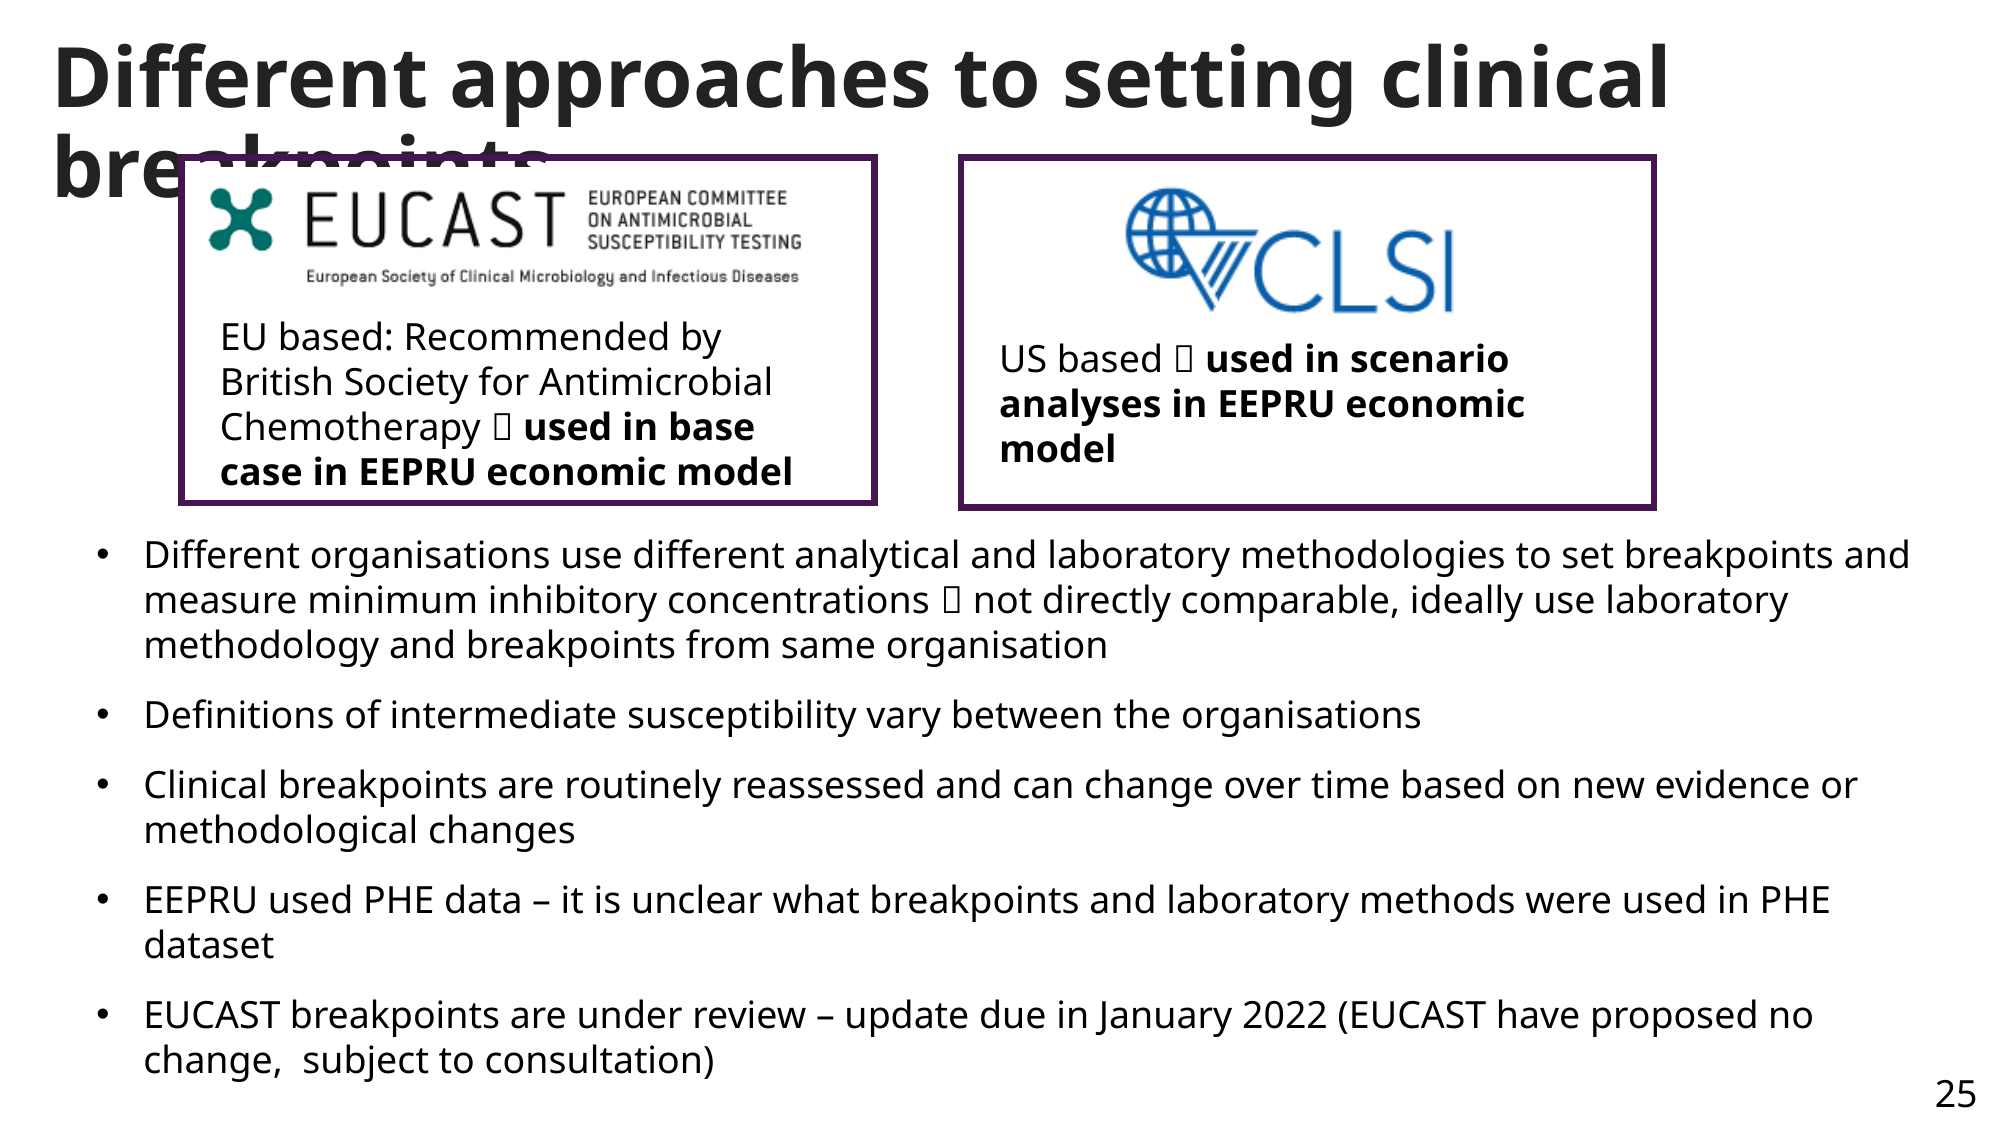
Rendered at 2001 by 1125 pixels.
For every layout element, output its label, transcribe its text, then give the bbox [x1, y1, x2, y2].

subtitle Different organisations use different analytical and laboratory methodologies to set breakpoints and measure minimum inhibitory concentrations  not directly comparable, ideally use laboratory methodology and breakpoints from same organisation Definitions of intermediate susceptibility vary between the organisations Clinical breakpoints are routinely reassessed and can change over time based on new evidence or methodological changes EEPRU used PHE data – it is unclear what breakpoints and laboratory methods were used in PHE dataset EUCAST breakpoints are under review – update due in January 2022 (EUCAST have proposed no change, subject to consultation) [81, 523, 1931, 985]
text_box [181, 157, 1654, 508]
title Different approaches to setting clinical breakpoints [36, 27, 2000, 237]
